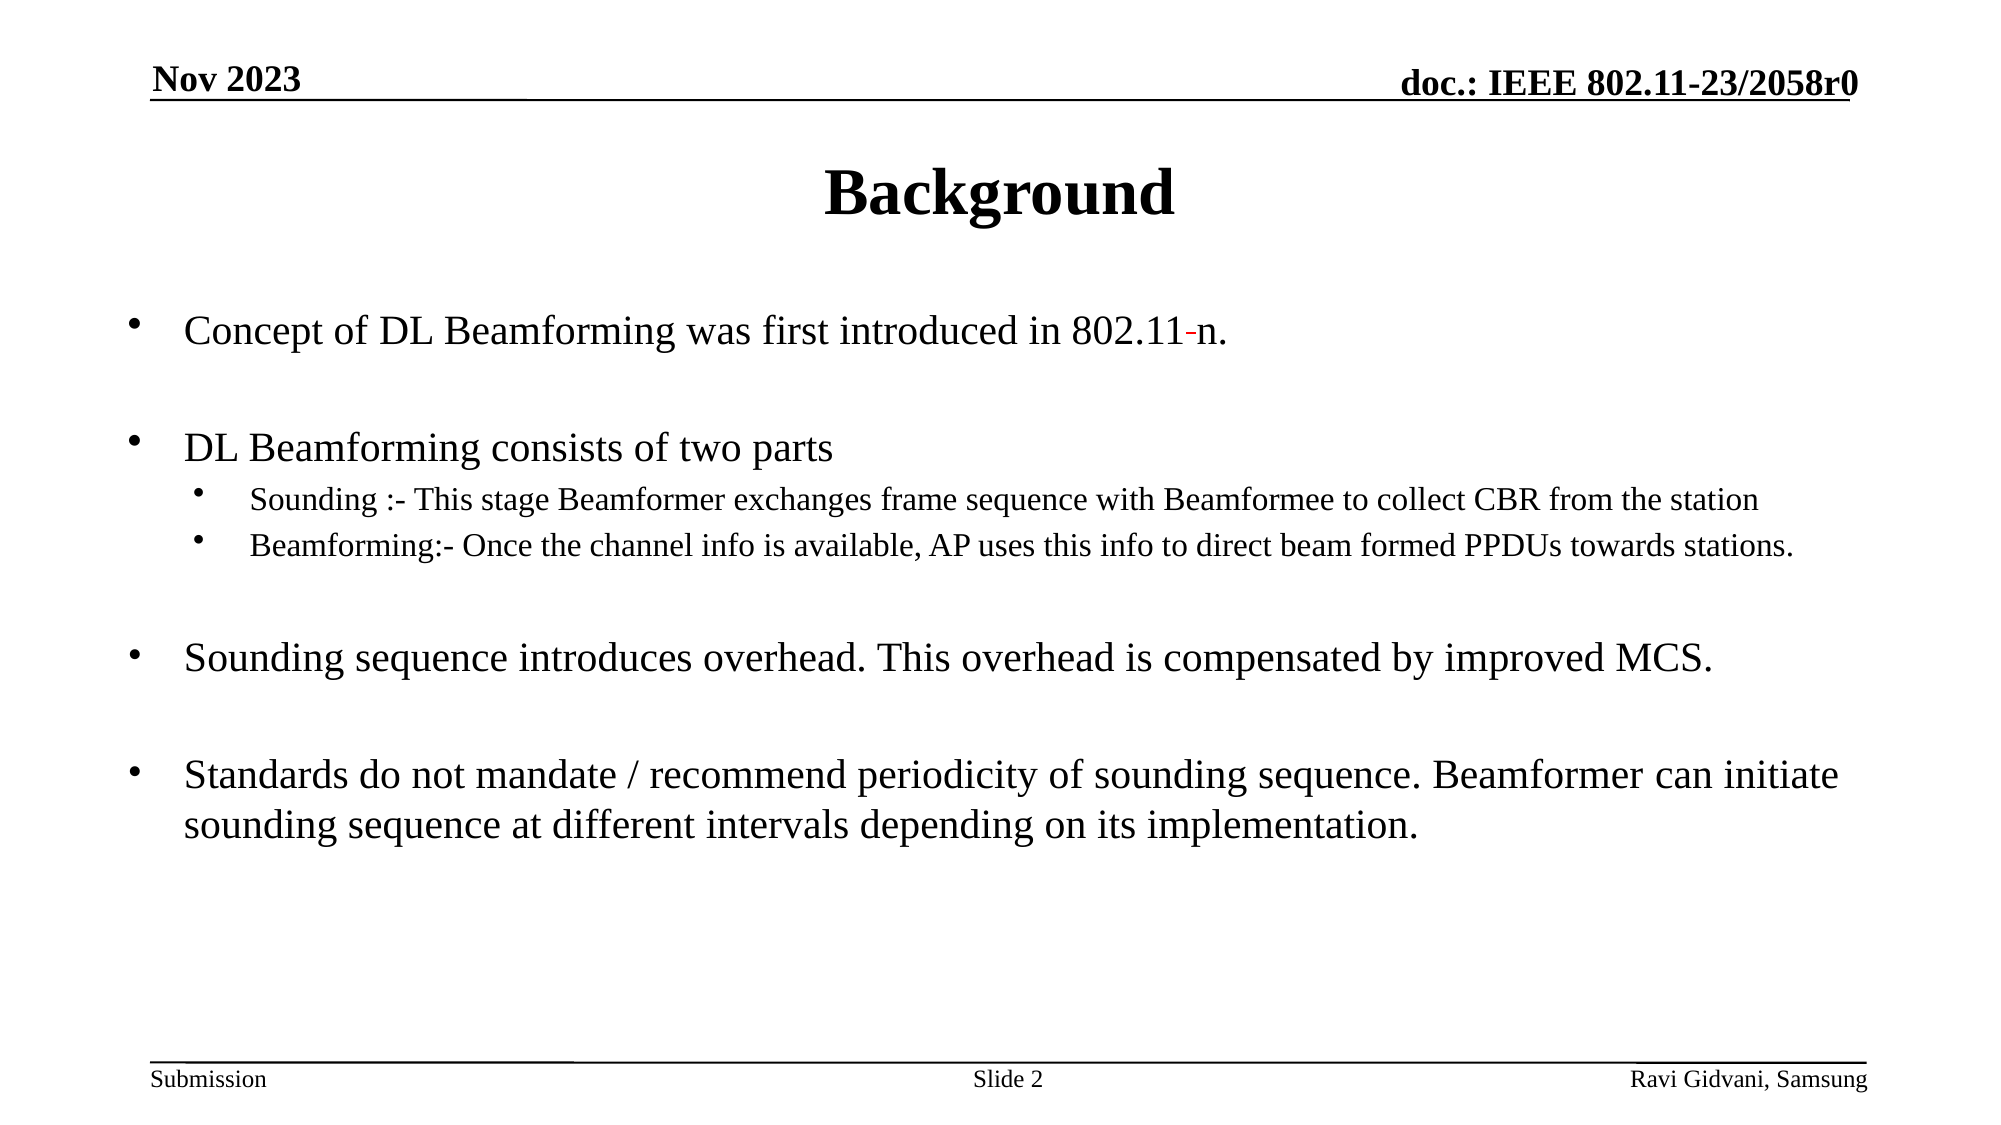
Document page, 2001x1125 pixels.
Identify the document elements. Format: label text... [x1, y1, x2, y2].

footer Ravi Gidvani, Samsung [1171, 1071, 1869, 1093]
title Background [149, 100, 1850, 276]
slide_number Slide 2 [950, 1071, 1067, 1123]
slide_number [152, 54, 563, 100]
text_box Concept of DL Beamforming was first introduced in 802.11 n. DL Beamforming consists of two parts Sounding :- This stage Beamformer exchanges frame sequence with Beamformee to collect CBR from the station Beamforming:- Once the channel info is available, AP uses this info to direct beam formed PPDUs towards stations. Sounding sequence introduces overhead. This overhead is compensated by improved MCS. Standards do not mandate / recommend periodicity of sounding sequence. Beamformer can initiate sounding sequence at different intervals depending on its implementation. [112, 295, 1921, 1071]
